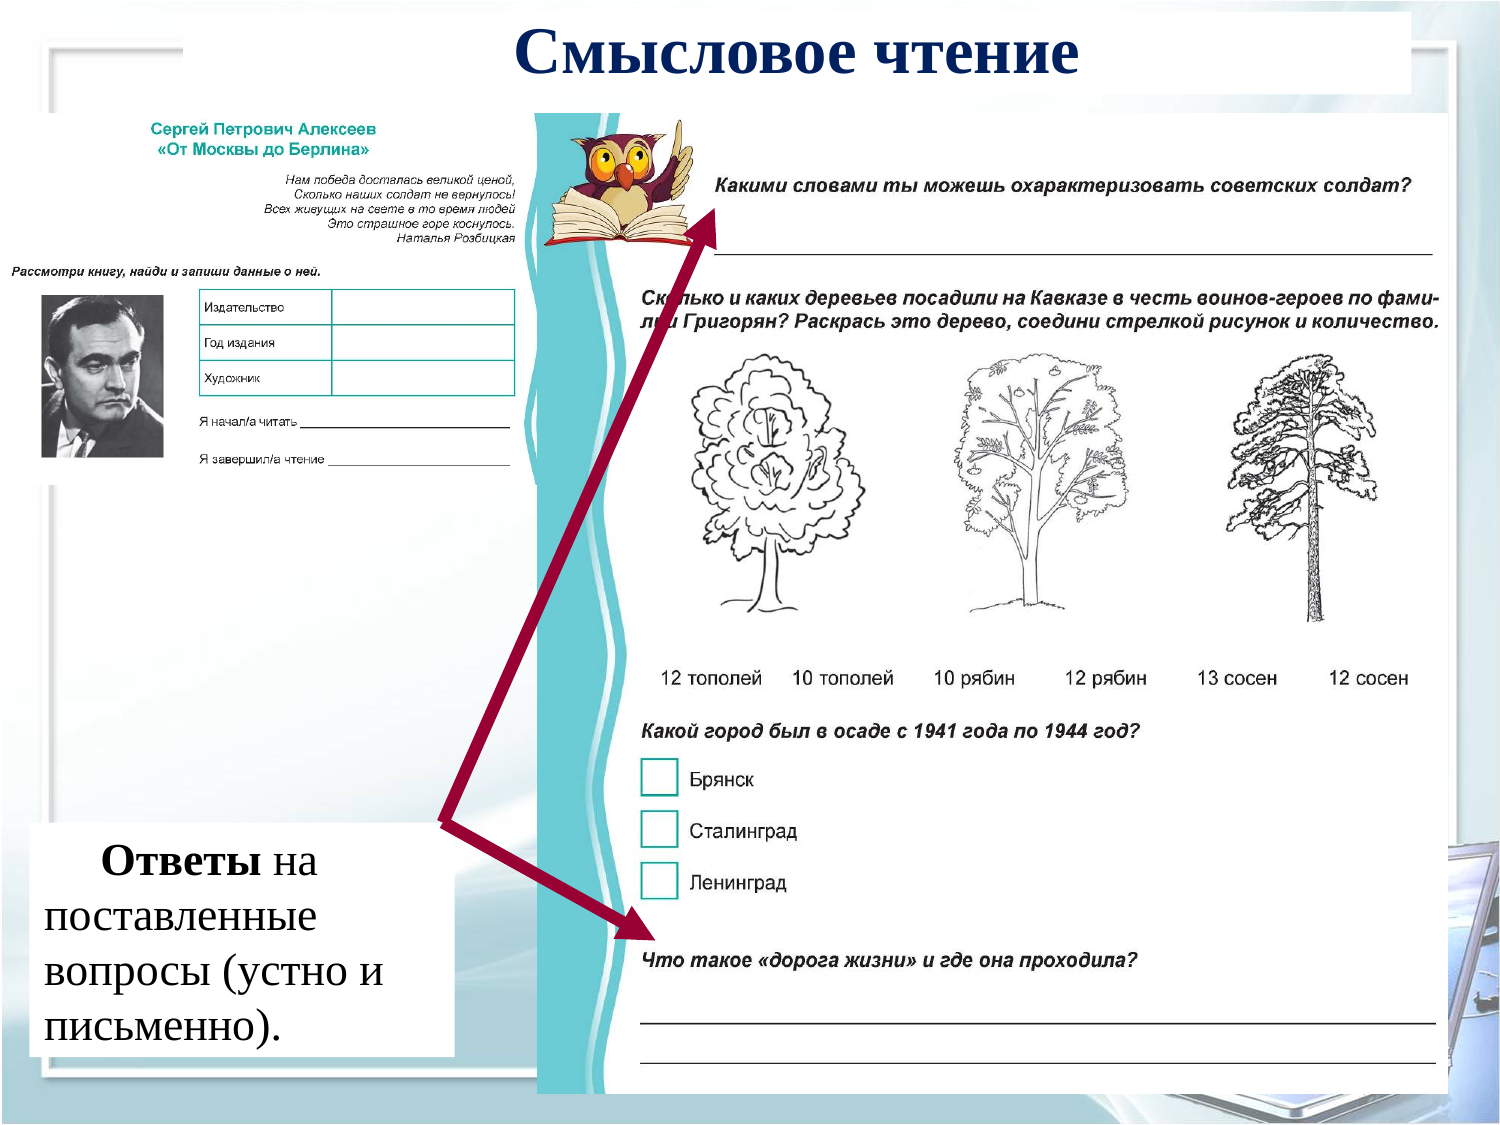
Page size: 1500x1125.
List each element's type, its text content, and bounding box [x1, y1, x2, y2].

picture [0, 0, 1500, 1125]
text_box Ответы на поставленные вопросы (устно и письменно). [29, 822, 455, 1058]
text_box Смысловое чтение [183, 11, 1412, 95]
